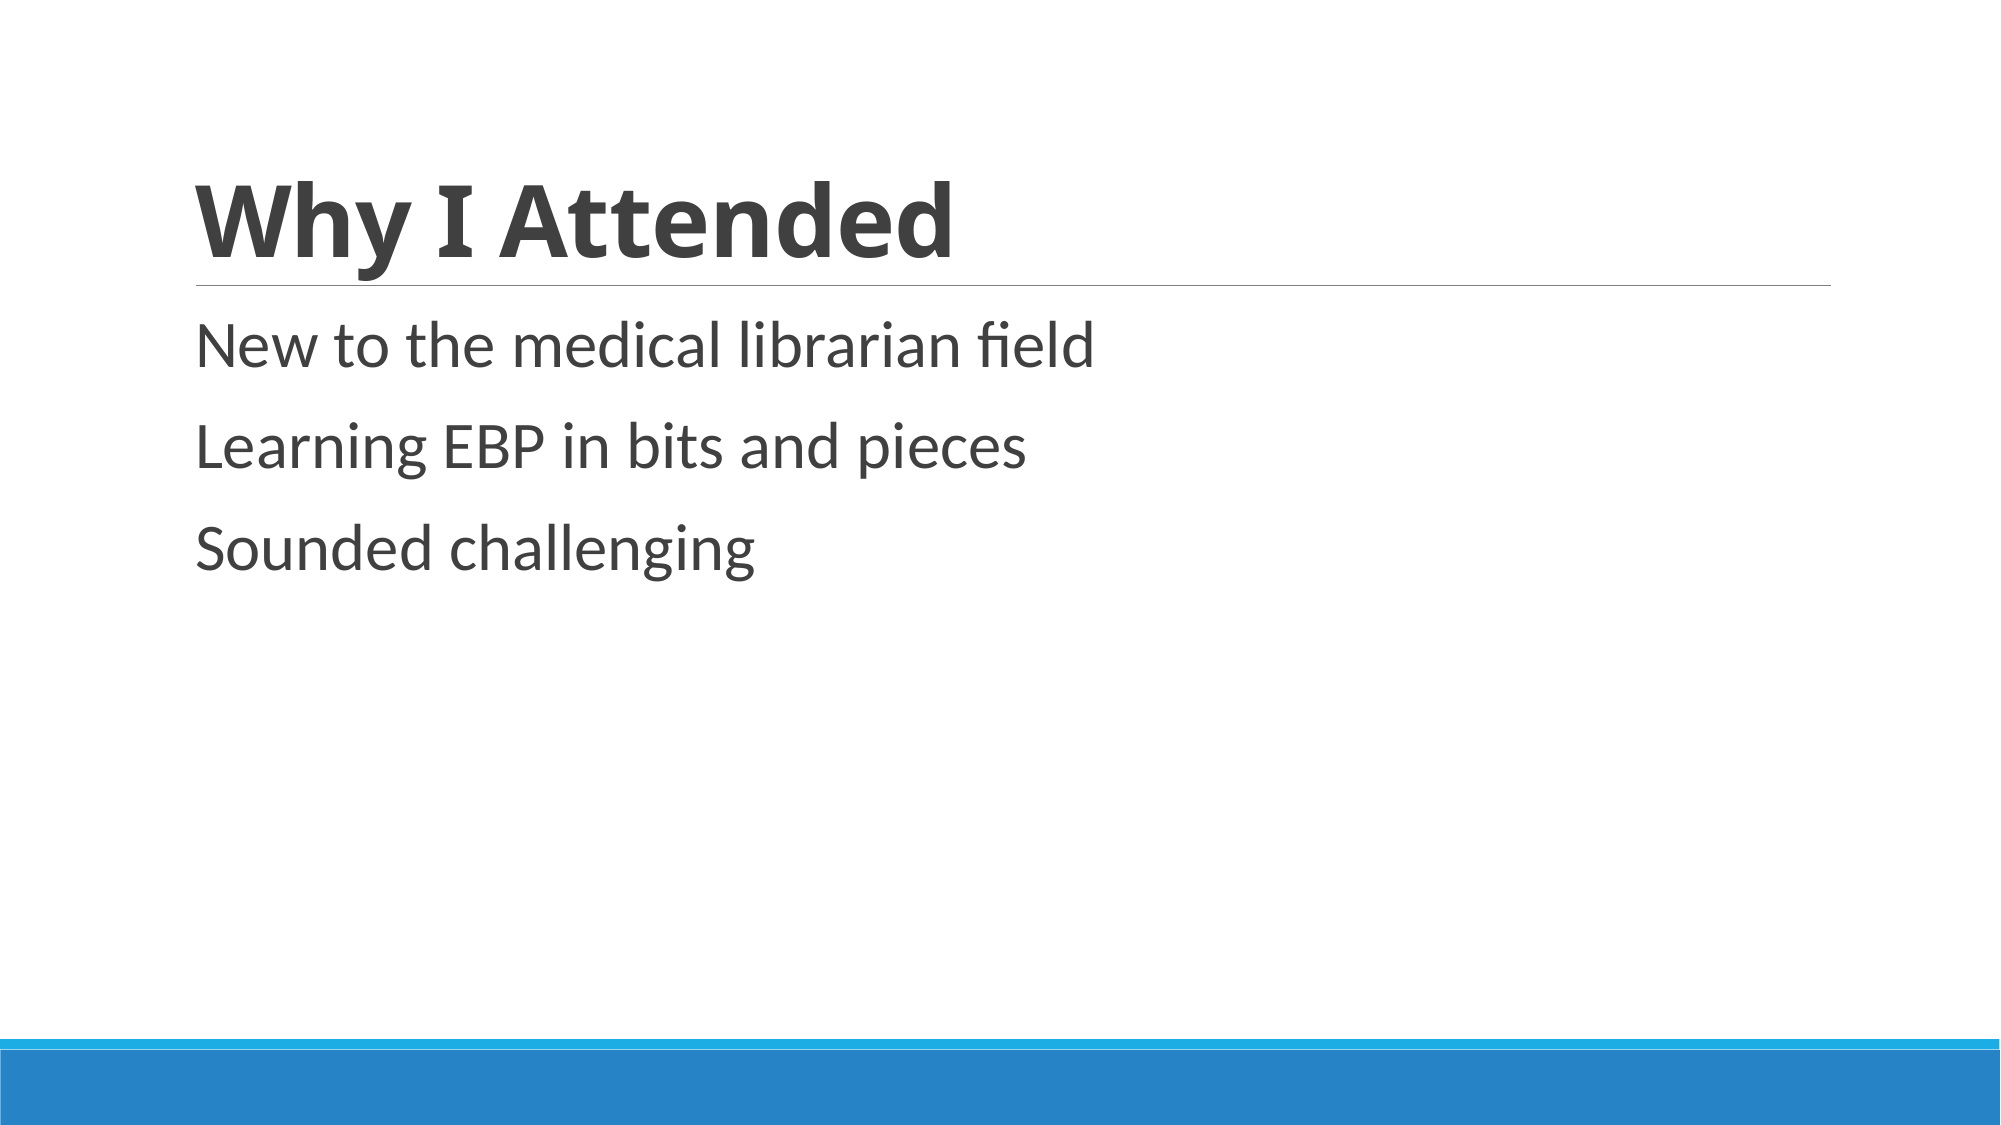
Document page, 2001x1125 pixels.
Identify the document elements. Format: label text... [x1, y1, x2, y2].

title Why I Attended [180, 47, 1830, 285]
list New to the medical librarian field Learning EBP in bits and pieces Sounded challenging [180, 302, 1830, 963]
text_box [778, 232, 809, 294]
